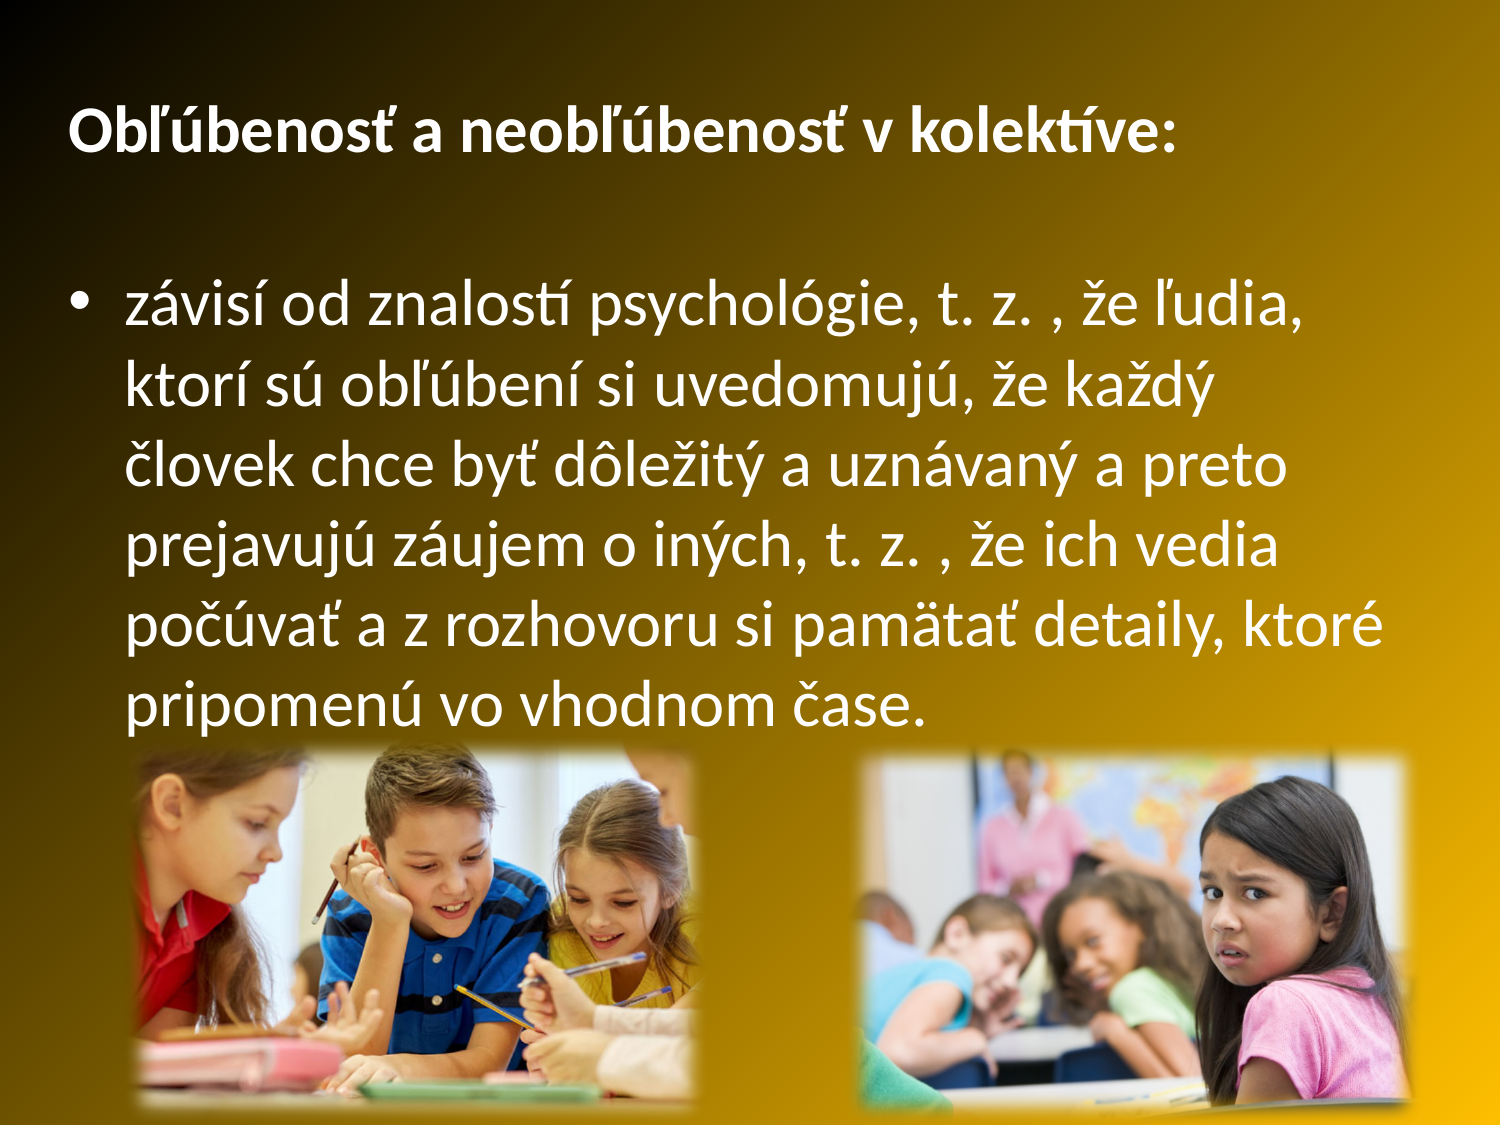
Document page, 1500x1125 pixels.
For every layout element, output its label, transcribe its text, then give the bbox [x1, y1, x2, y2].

picture [844, 739, 1423, 1125]
picture [123, 735, 709, 1125]
list Obľúbenosť a neobľúbenosť v kolektíve: závisí od znalostí psychológie, t. z. , že ľudia, ktorí sú obľúbení si uvedomujú, že každý človek chce byť dôležitý a uznávaný a preto prejavujú záujem o iných, t. z. , že ich vedia počúvať a z rozhovoru si pamätať detaily, ktoré pripomenú vo vhodnom čase. [53, 78, 1404, 1012]
